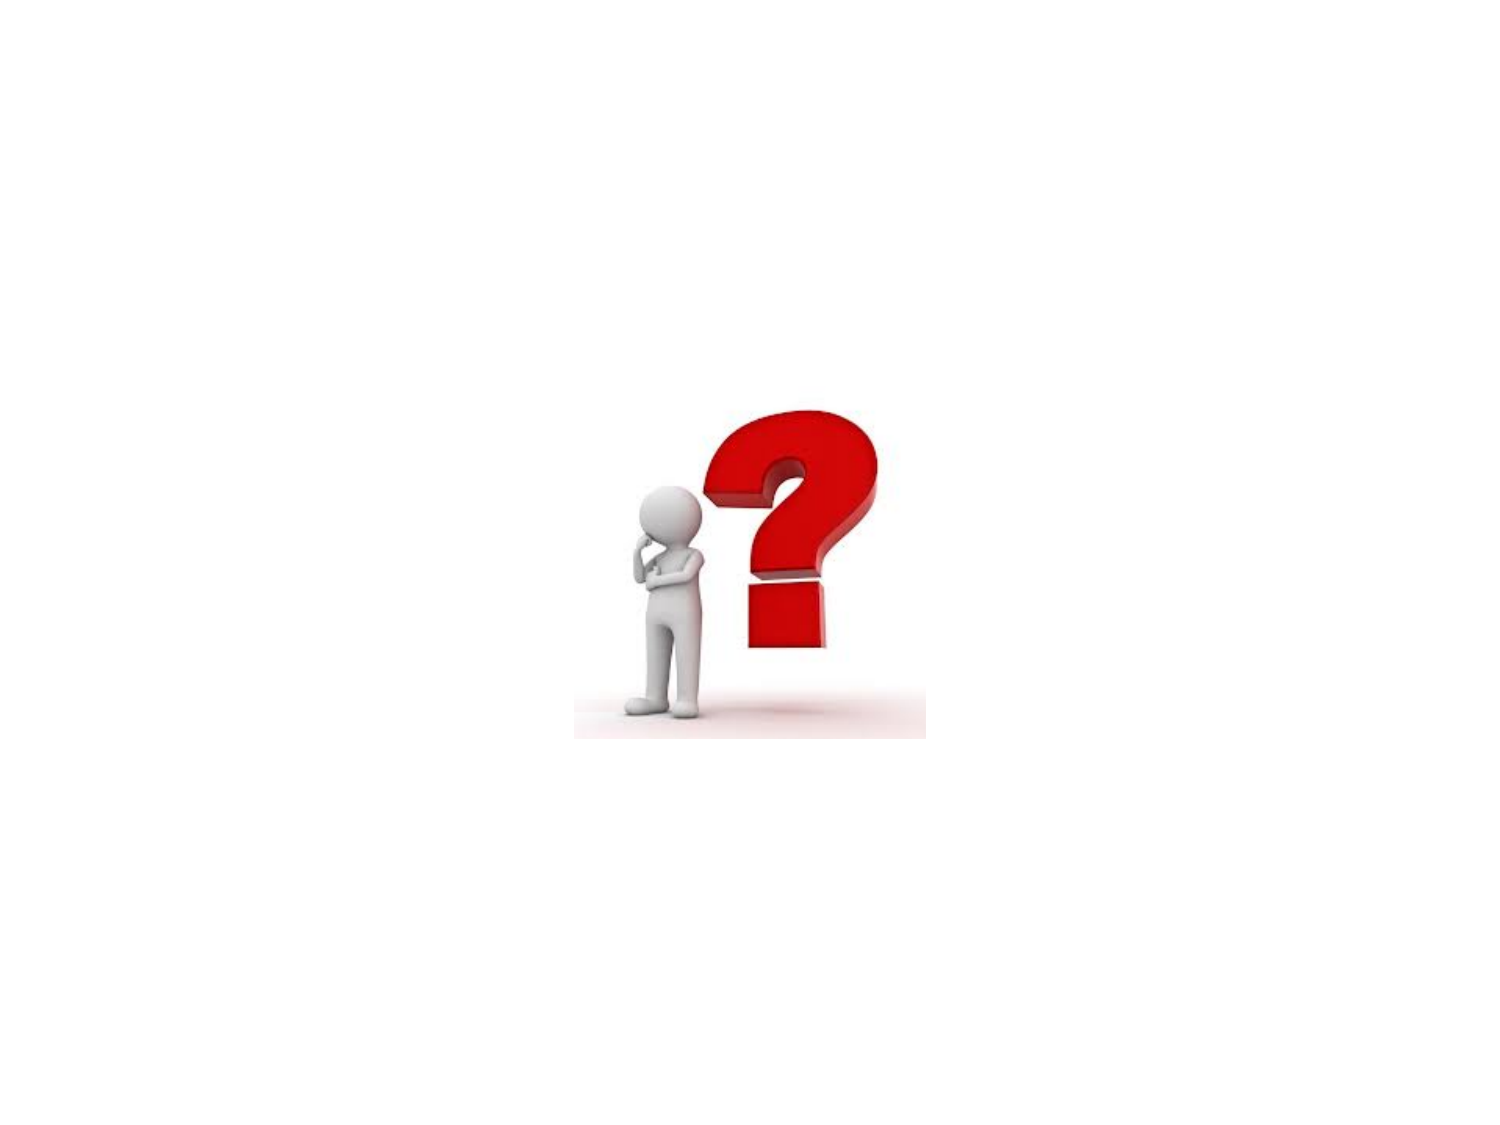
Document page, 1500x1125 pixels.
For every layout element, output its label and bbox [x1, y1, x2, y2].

picture [573, 386, 926, 739]
